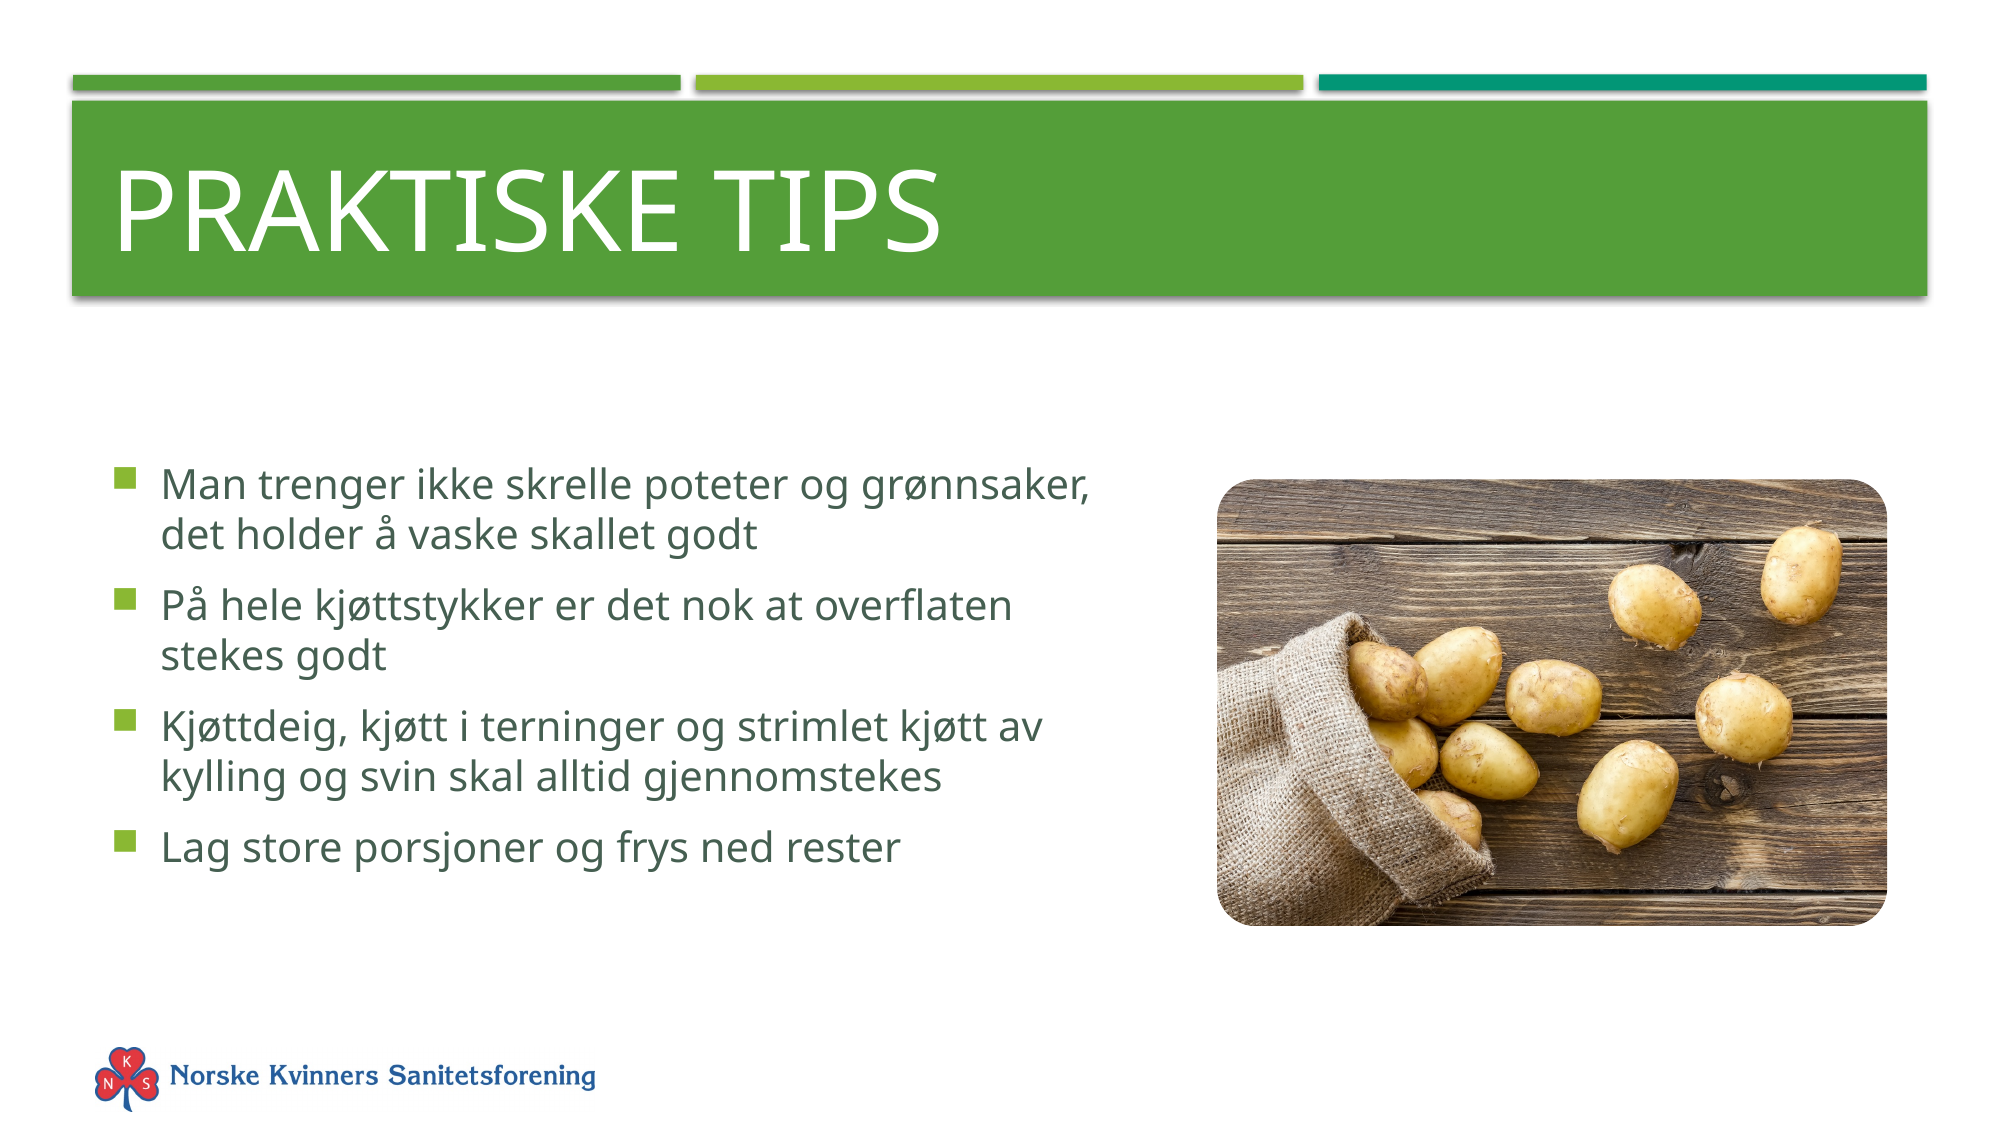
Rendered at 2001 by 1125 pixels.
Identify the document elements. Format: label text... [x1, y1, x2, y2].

picture [94, 1047, 596, 1113]
picture [1216, 478, 1888, 927]
title Praktiske tips [95, 115, 1905, 282]
list Man trenger ikke skrelle poteter og grønnsaker, det holder å vaske skallet godt På hele kjøttstykker er det nok at overflaten stekes godt Kjøttdeig, kjøtt i terninger og strimlet kjøtt av kylling og svin skal alltid gjennomstekes Lag store porsjoner og frys ned rester [95, 319, 1137, 1010]
